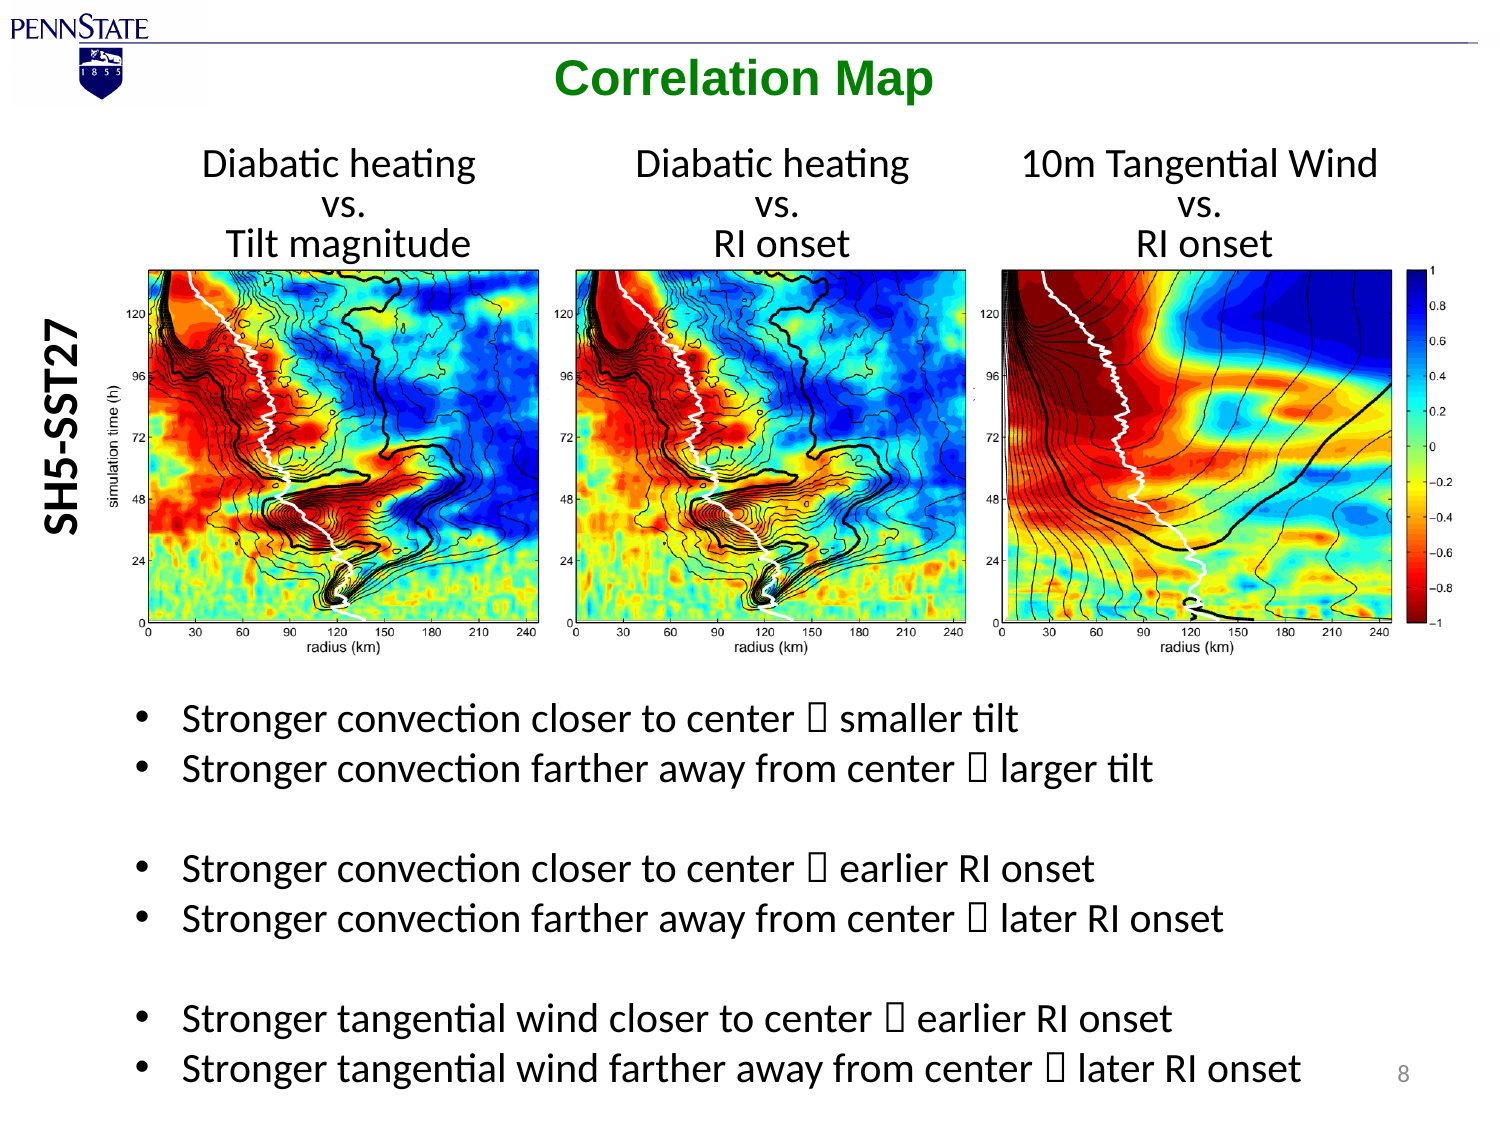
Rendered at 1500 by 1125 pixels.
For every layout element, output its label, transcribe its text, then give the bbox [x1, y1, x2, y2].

slide_number 8 [1074, 1042, 1425, 1103]
text_box 10m Tangential Wind vs. RI onset [1005, 137, 1394, 261]
text_box SH5-SST27 [19, 303, 51, 552]
text_box Diabatic heating vs. RI onset [620, 137, 935, 261]
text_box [56, 262, 1470, 665]
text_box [10, 0, 1500, 108]
text_box Diabatic heating vs. Tilt magnitude [187, 137, 501, 261]
text_box Stronger convection closer to center  smaller tilt Stronger convection farther away from center  larger tilt Stronger convection closer to center  earlier RI onset Stronger convection farther away from center  later RI onset Stronger tangential wind closer to center  earlier RI onset Stronger tangential wind farther away from center  later RI onset [120, 683, 1382, 1099]
